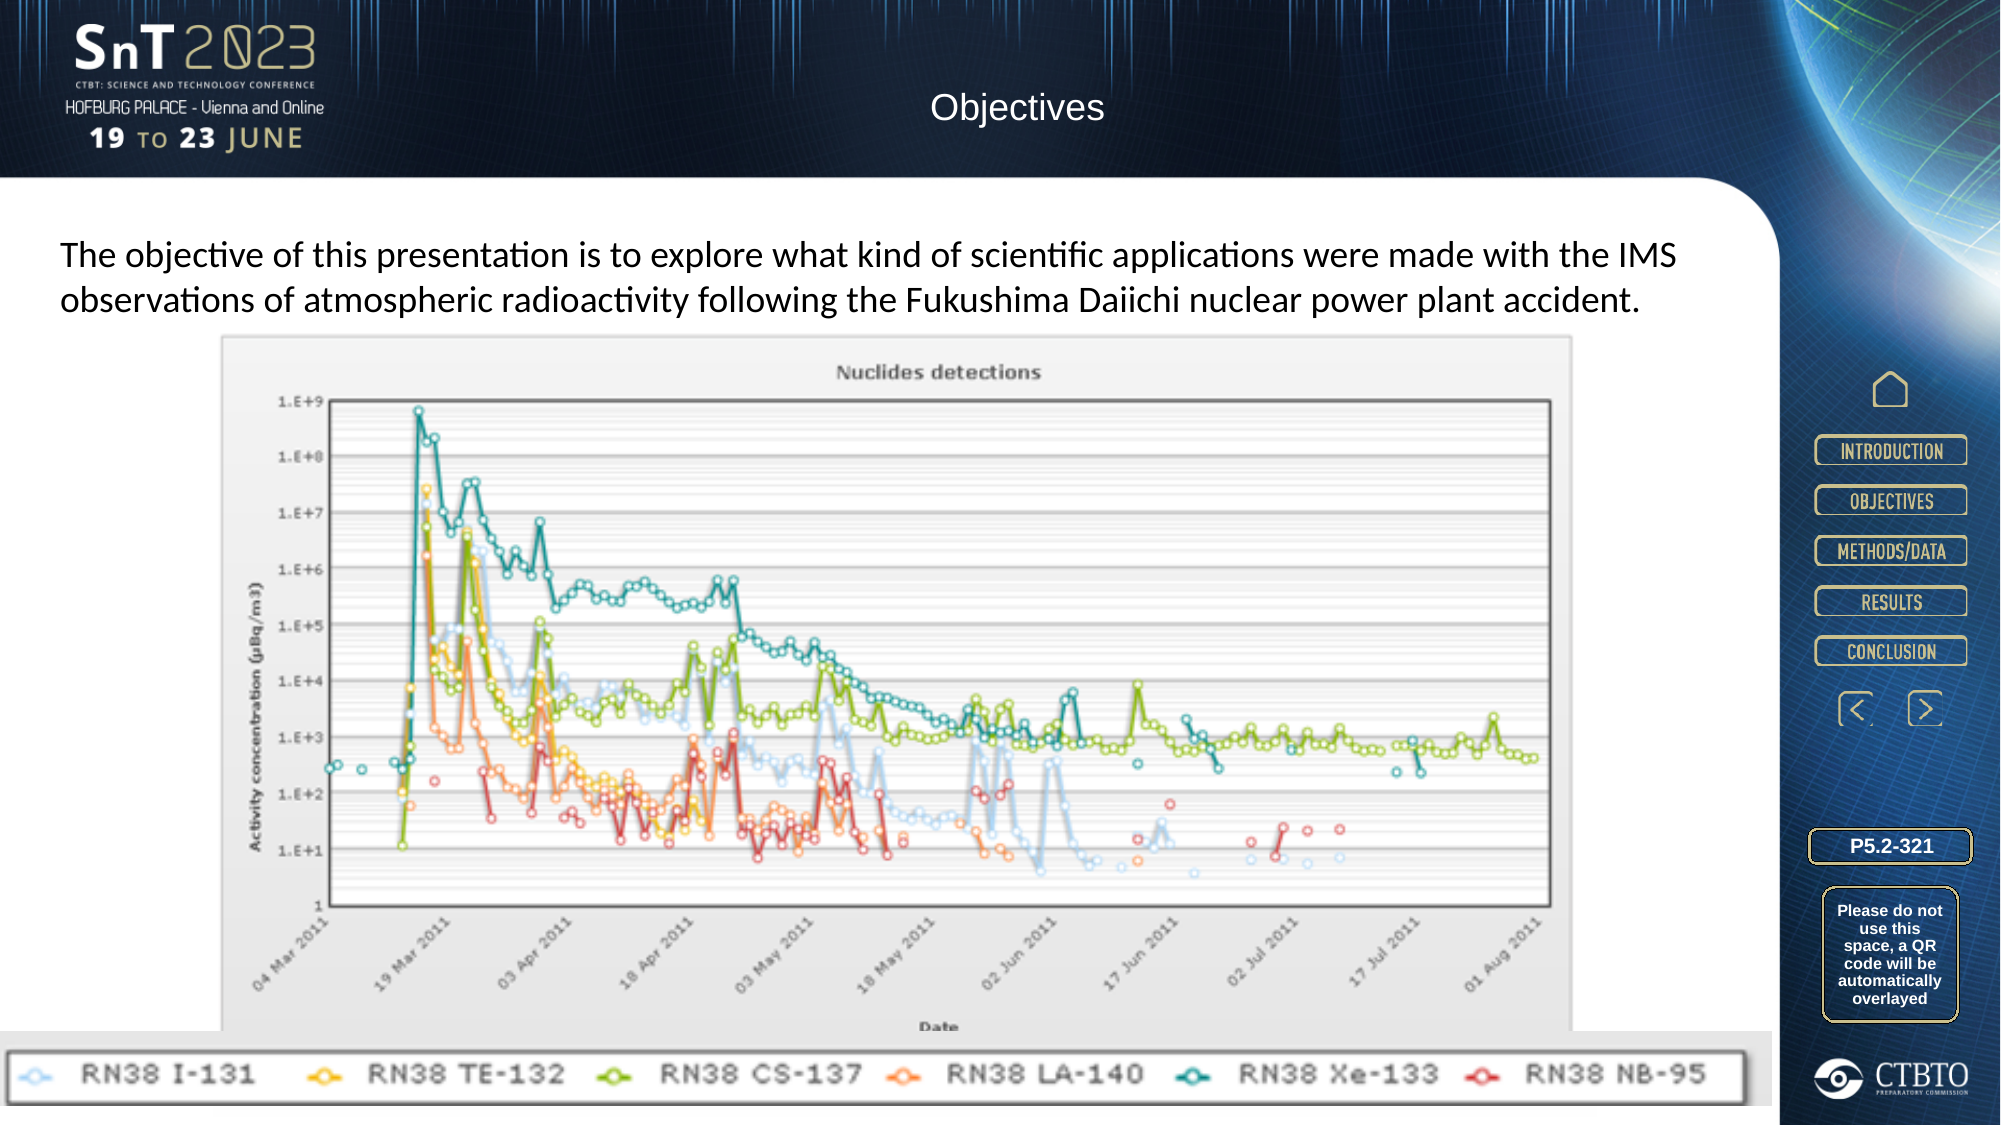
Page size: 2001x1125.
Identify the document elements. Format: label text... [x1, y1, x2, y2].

text_box P5.2-321 [1824, 827, 1960, 866]
text_box Please do not use this space, a QR code will be automatically overlayed [1821, 894, 1959, 1017]
text_box The objective of this presentation is to explore what kind of scientific applications were made with the IMS observations of atmospheric radioactivity following the Fukushima Daiichi nuclear power plant accident. [45, 222, 1766, 328]
text_box Objectives [359, 43, 1676, 136]
picture [0, 0, 2001, 1125]
